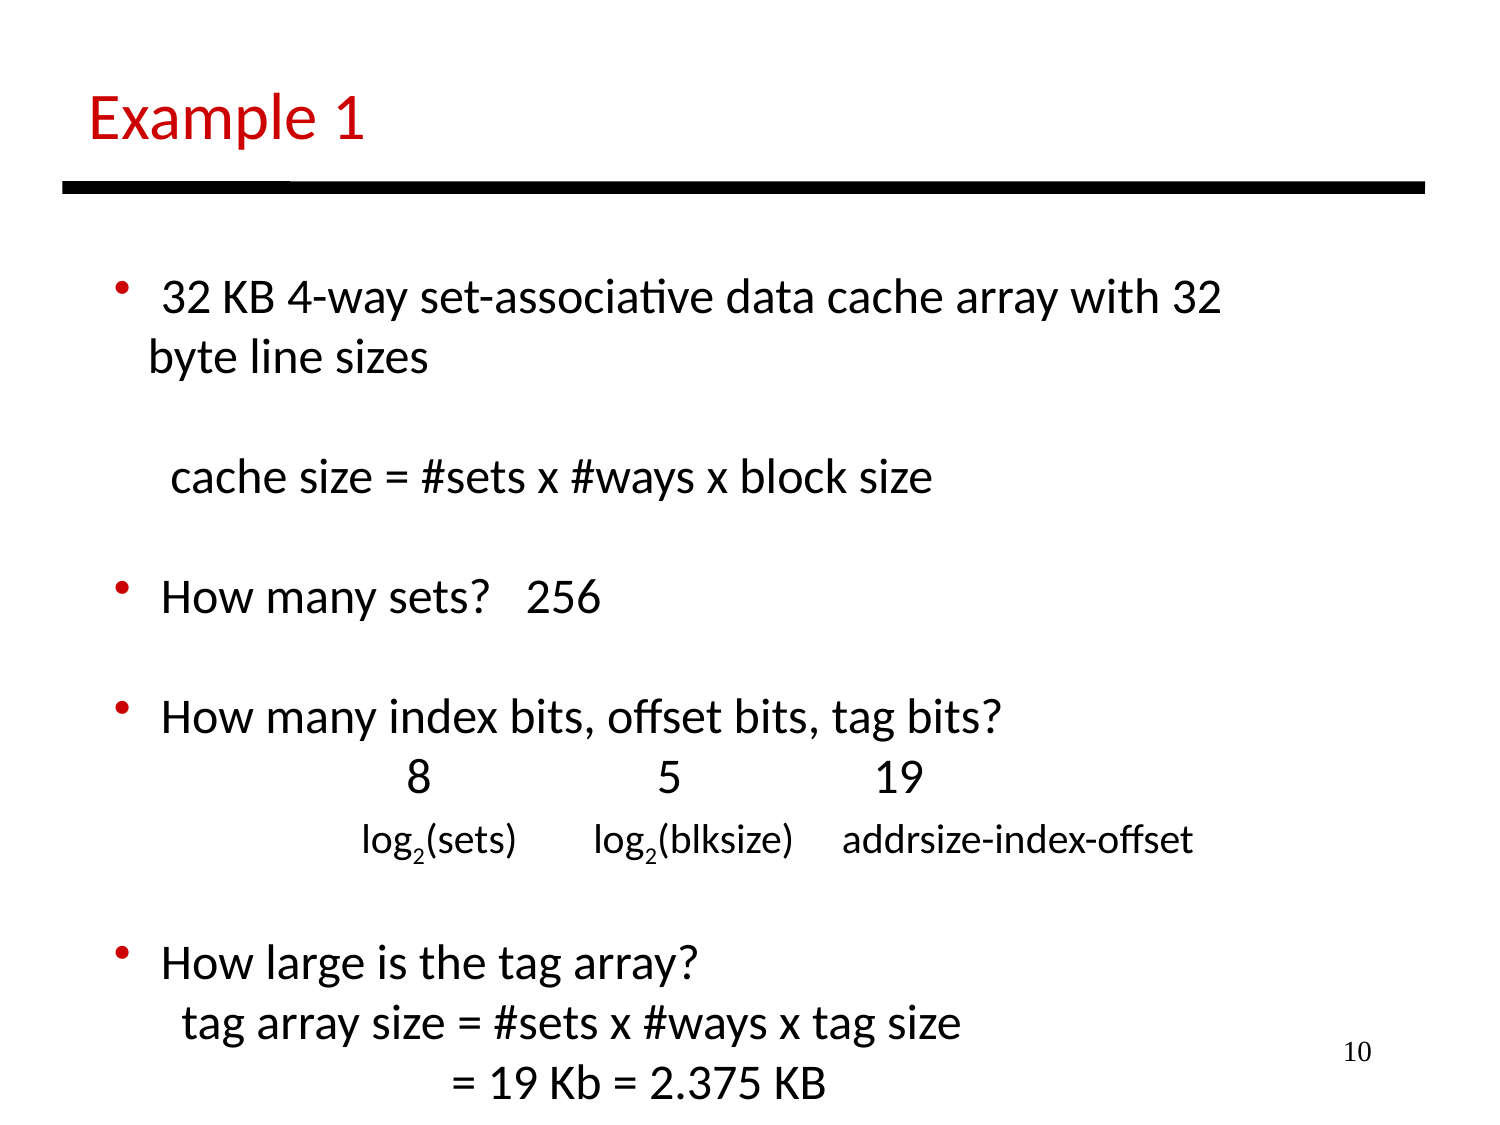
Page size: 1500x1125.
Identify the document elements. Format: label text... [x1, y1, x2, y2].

slide_number 10 [1238, 1025, 1388, 1100]
text_box Example 1 [74, 65, 382, 160]
text_box 32 KB 4-way set-associative data cache array with 32 byte line sizes cache size = #sets x #ways x block size How many sets? 256 How many index bits, offset bits, tag bits? 8 5 19 log2(sets) log2(blksize) addrsize-index-offset How large is the tag array? tag array size = #sets x #ways x tag size = 19 Kb = 2.375 KB [99, 256, 1238, 1117]
